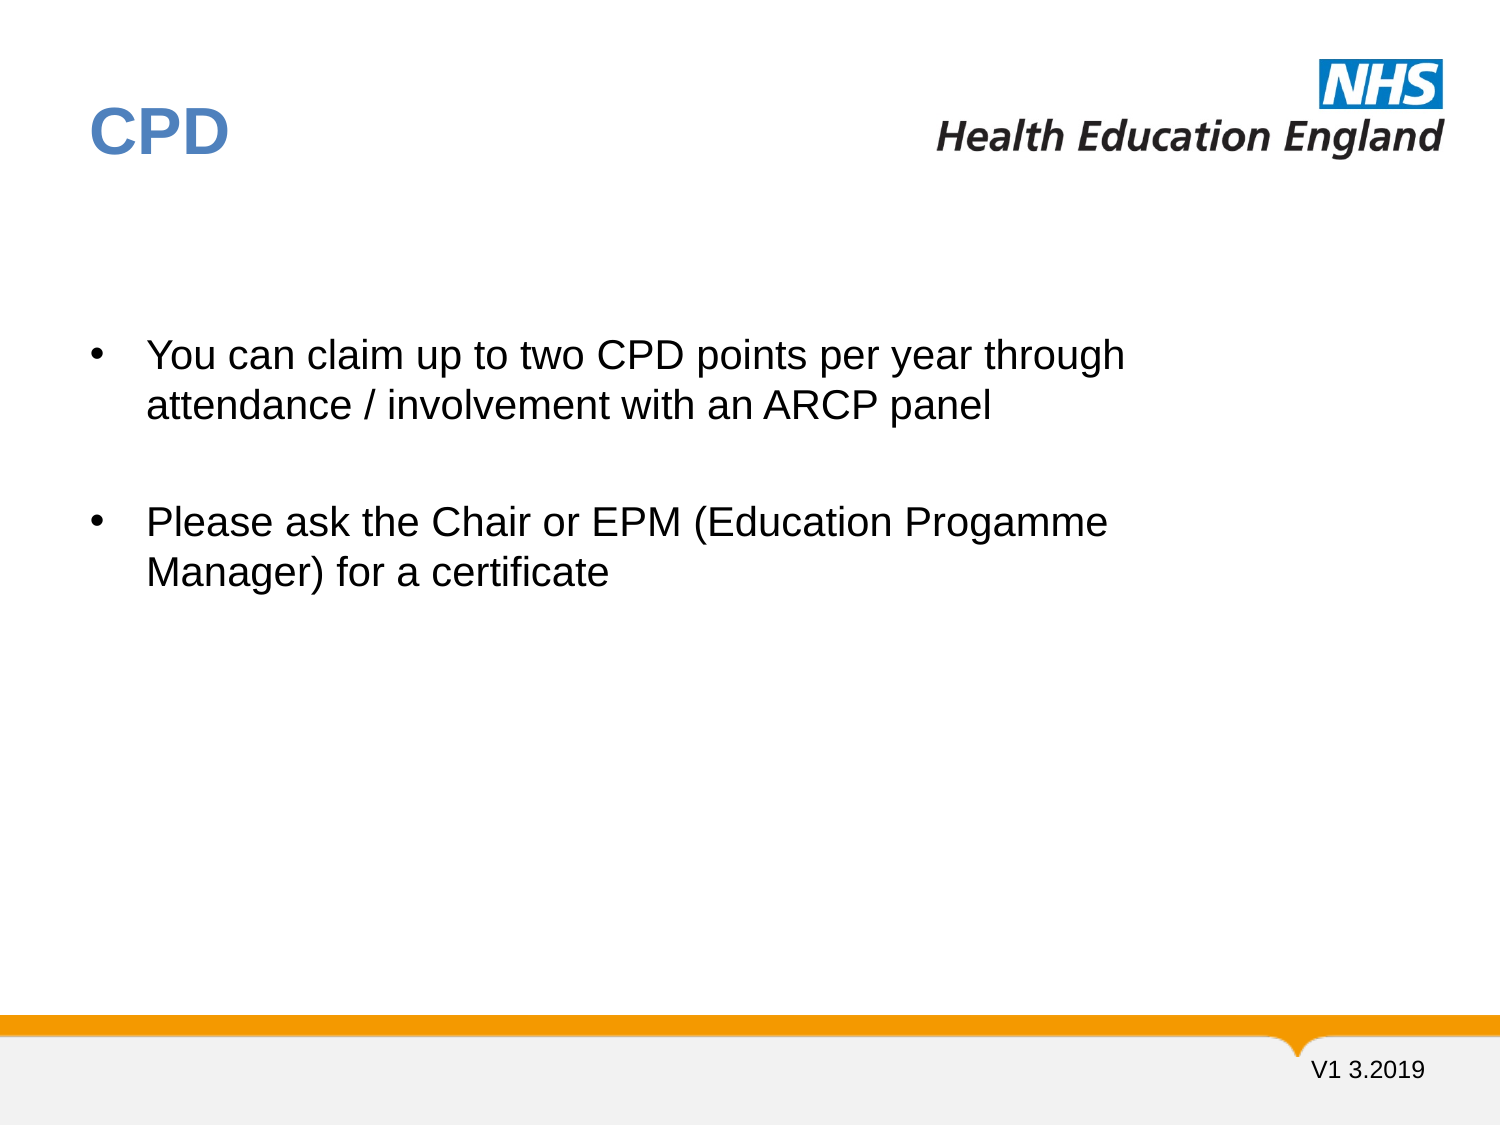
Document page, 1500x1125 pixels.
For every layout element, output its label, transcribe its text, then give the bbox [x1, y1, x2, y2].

list You can claim up to two CPD points per year through attendance / involvement with an ARCP panel Please ask the Chair or EPM (Education Progamme Manager) for a certificate [75, 320, 1318, 931]
title CPD [75, 80, 1350, 192]
text_box V1 3.2019 [1296, 1046, 1465, 1092]
picture [936, 59, 1445, 160]
